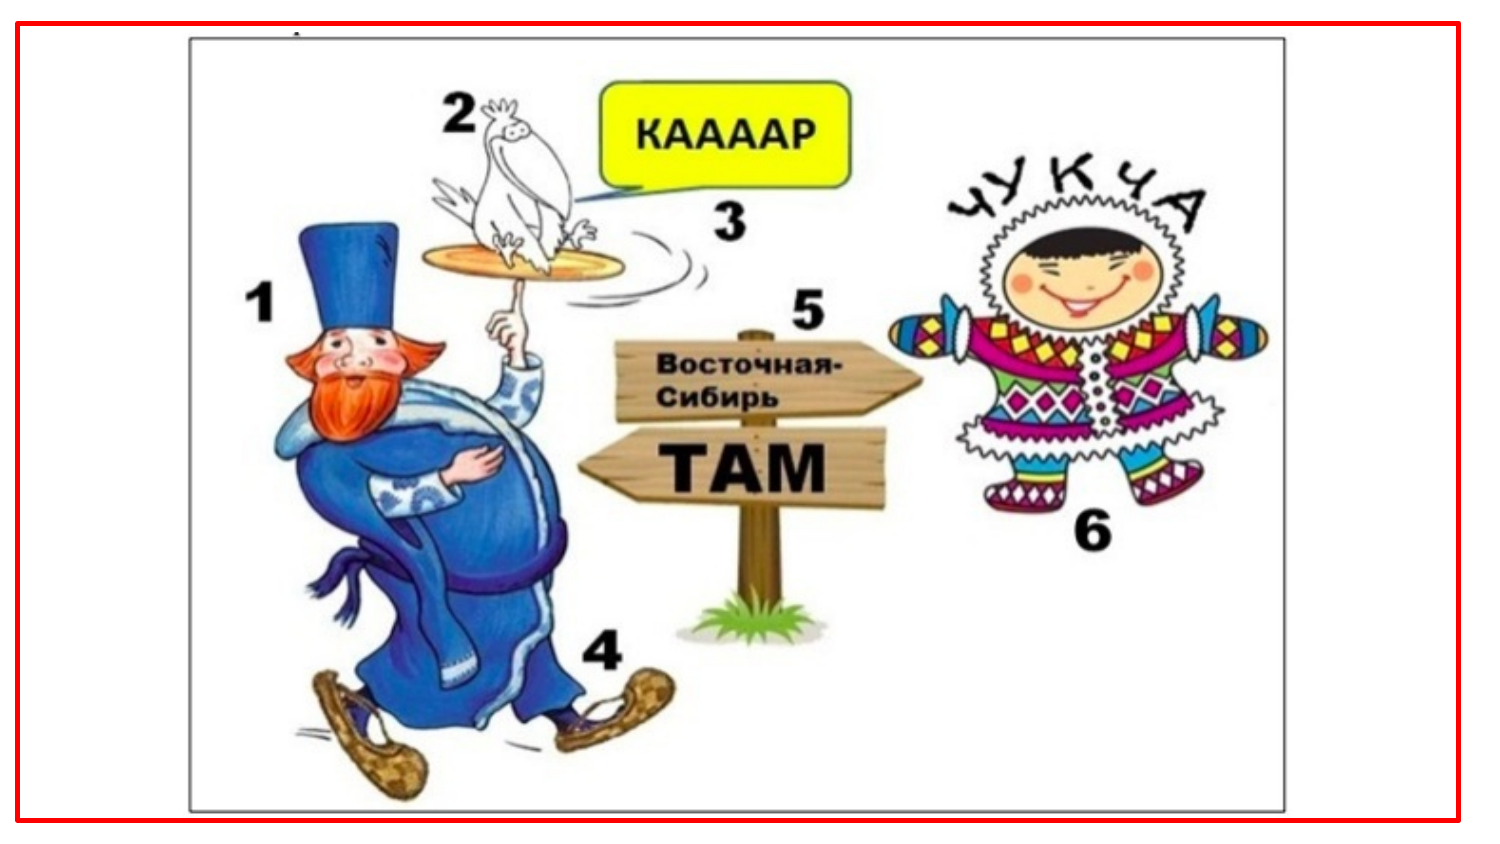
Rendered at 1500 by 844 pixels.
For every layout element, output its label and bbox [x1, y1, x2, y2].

text_box [16, 21, 1461, 823]
list [182, 31, 1295, 821]
